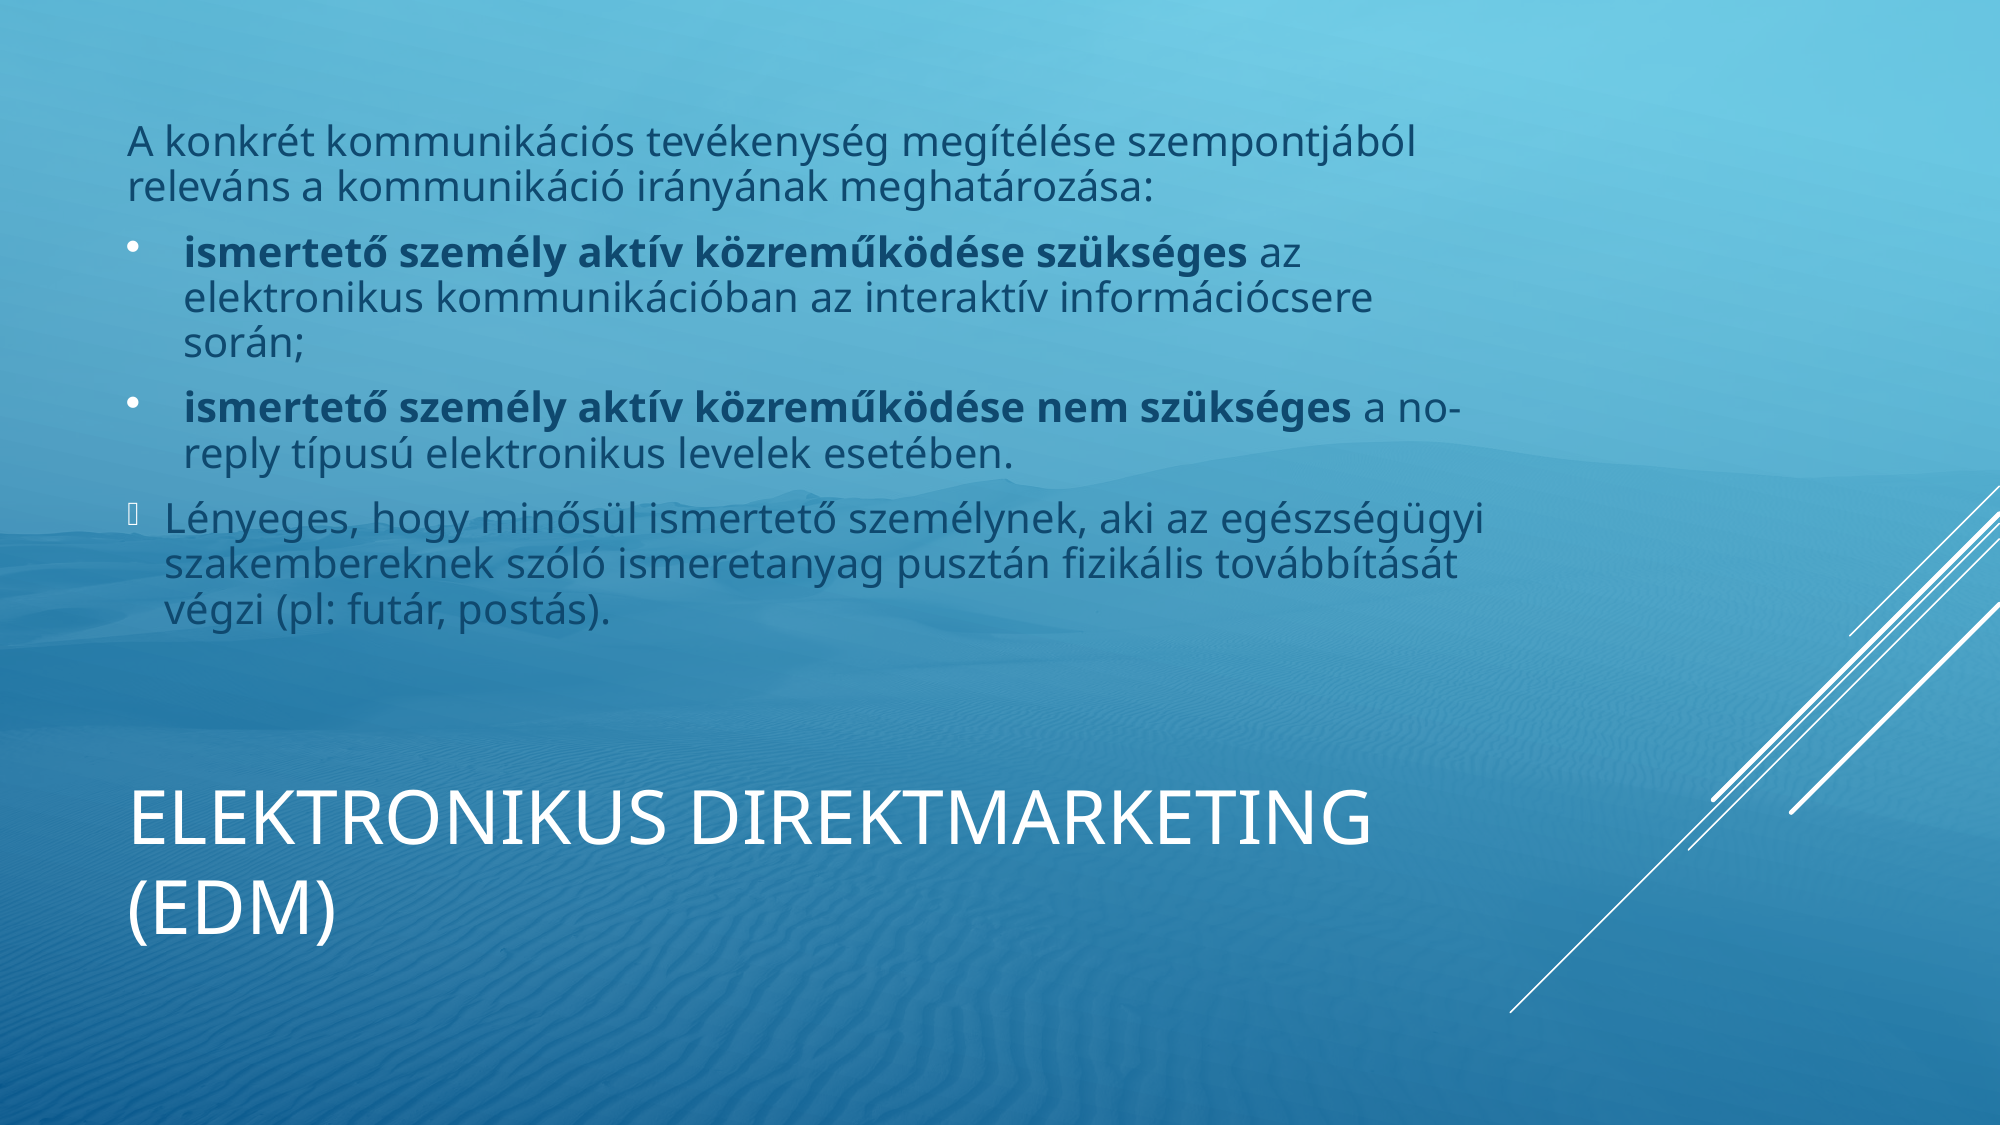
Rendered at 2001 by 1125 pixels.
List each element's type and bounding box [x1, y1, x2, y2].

text_box [1510, 485, 2000, 1013]
picture [0, 0, 2000, 1125]
